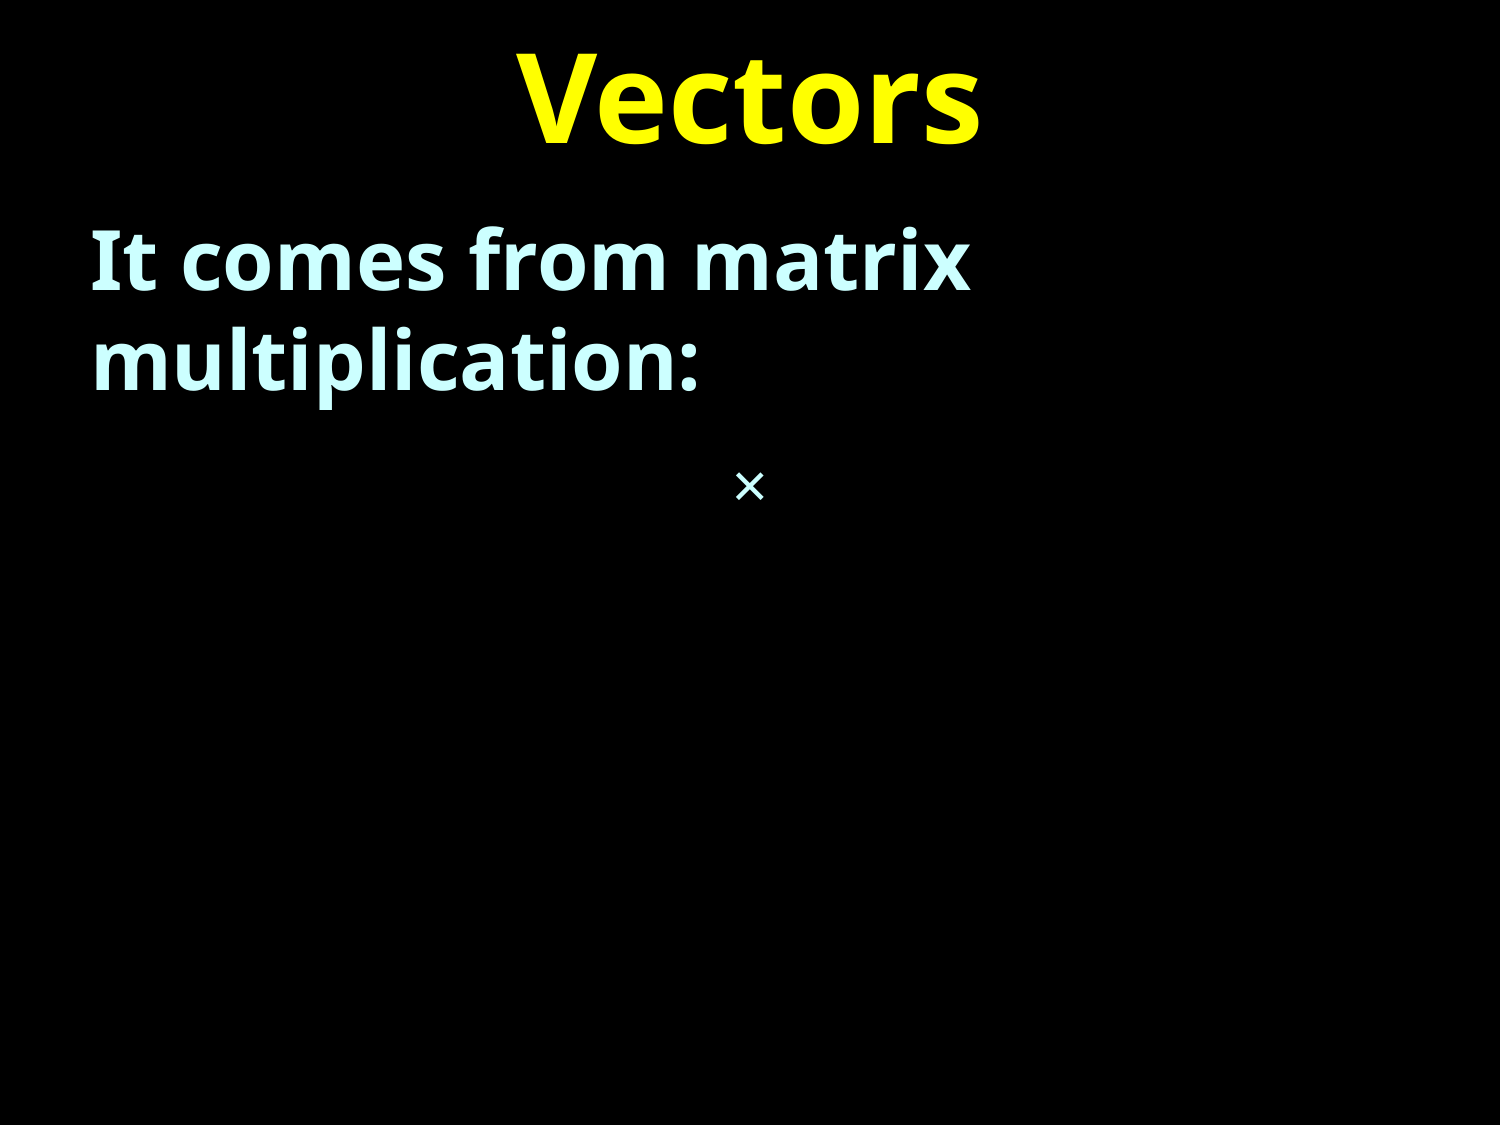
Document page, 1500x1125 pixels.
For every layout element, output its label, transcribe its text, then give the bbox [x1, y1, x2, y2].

title Vectors [0, 0, 1500, 188]
